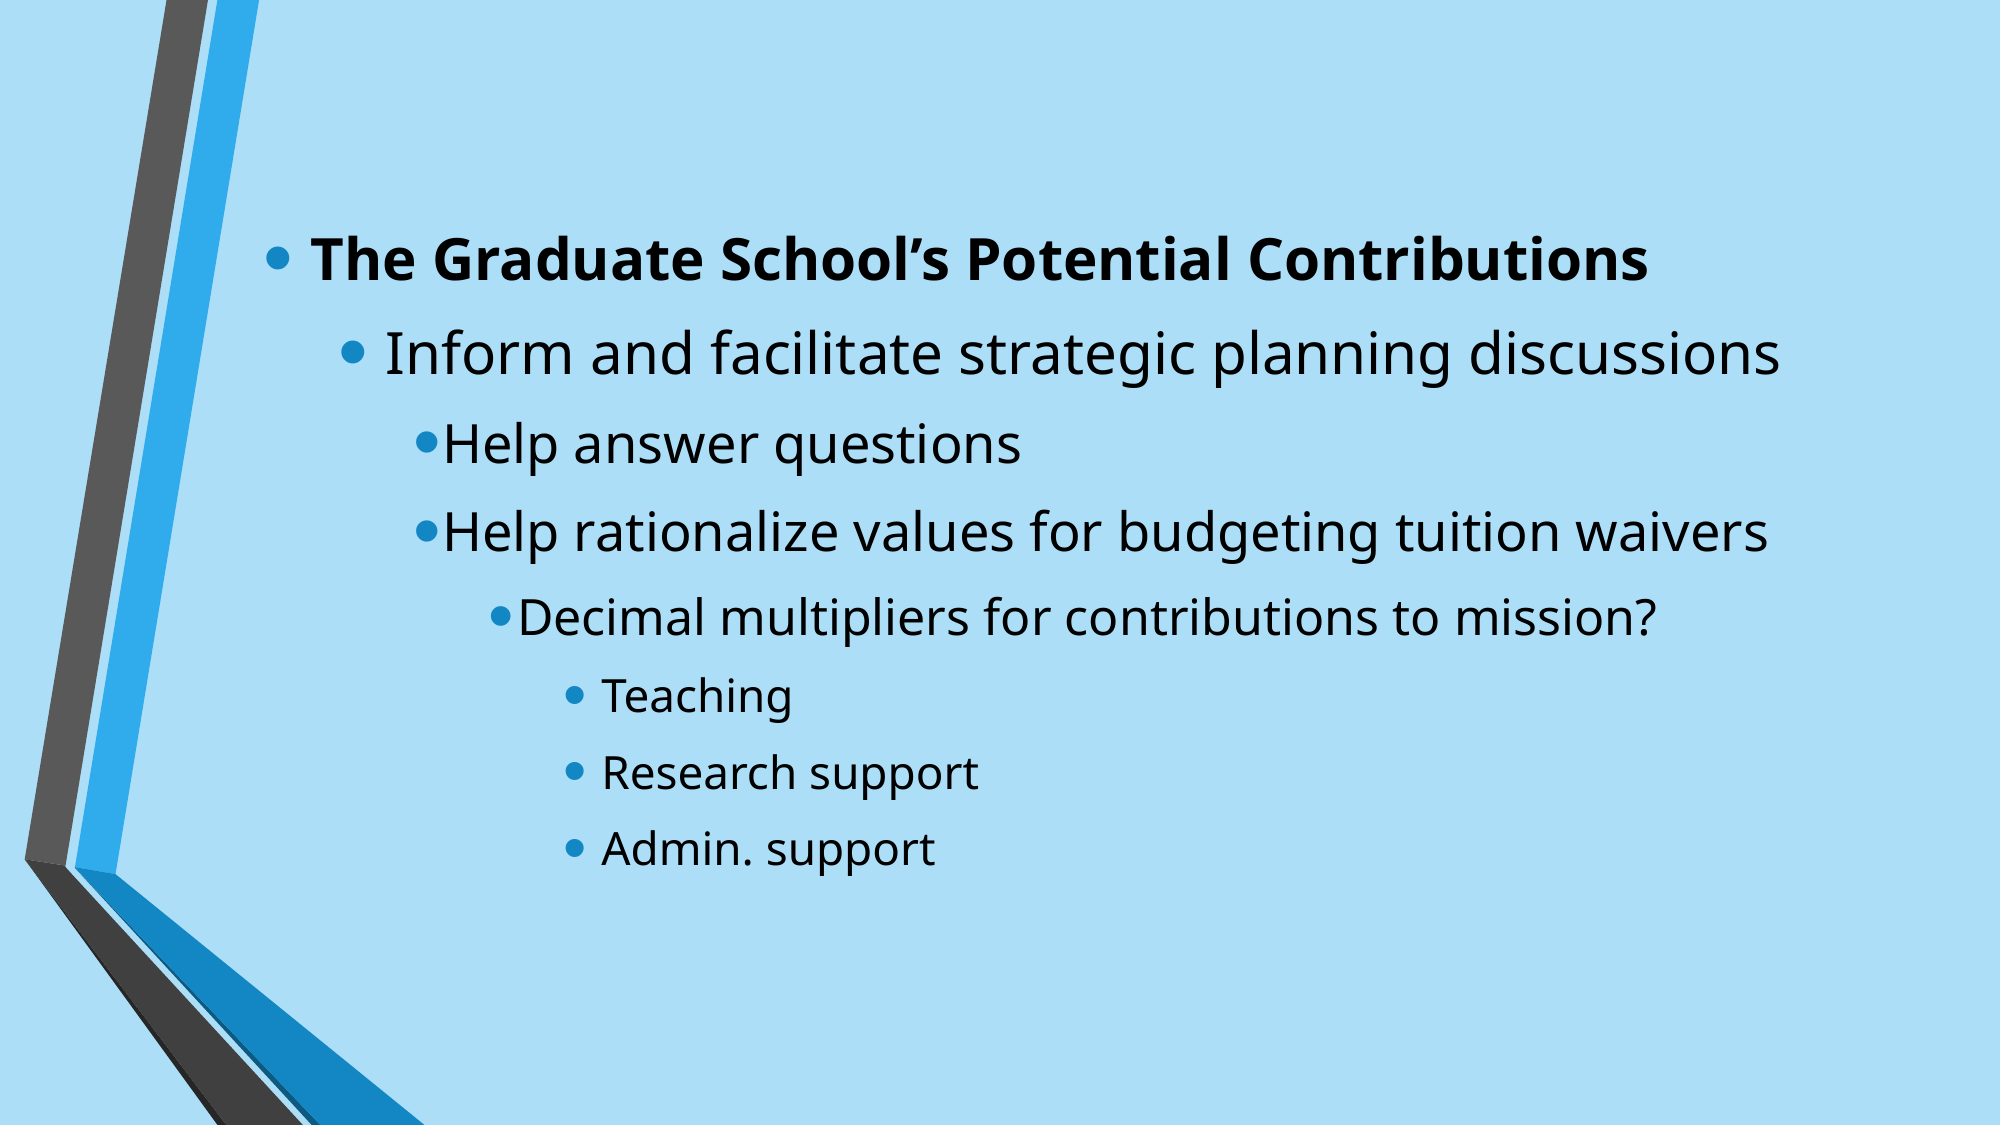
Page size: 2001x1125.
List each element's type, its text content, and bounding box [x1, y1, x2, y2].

list The Graduate School’s Potential Contributions Inform and facilitate strategic planning discussions Help answer questions Help rationalize values for budgeting tuition waivers Decimal multipliers for contributions to mission? Teaching Research support Admin. support [173, 163, 1899, 934]
